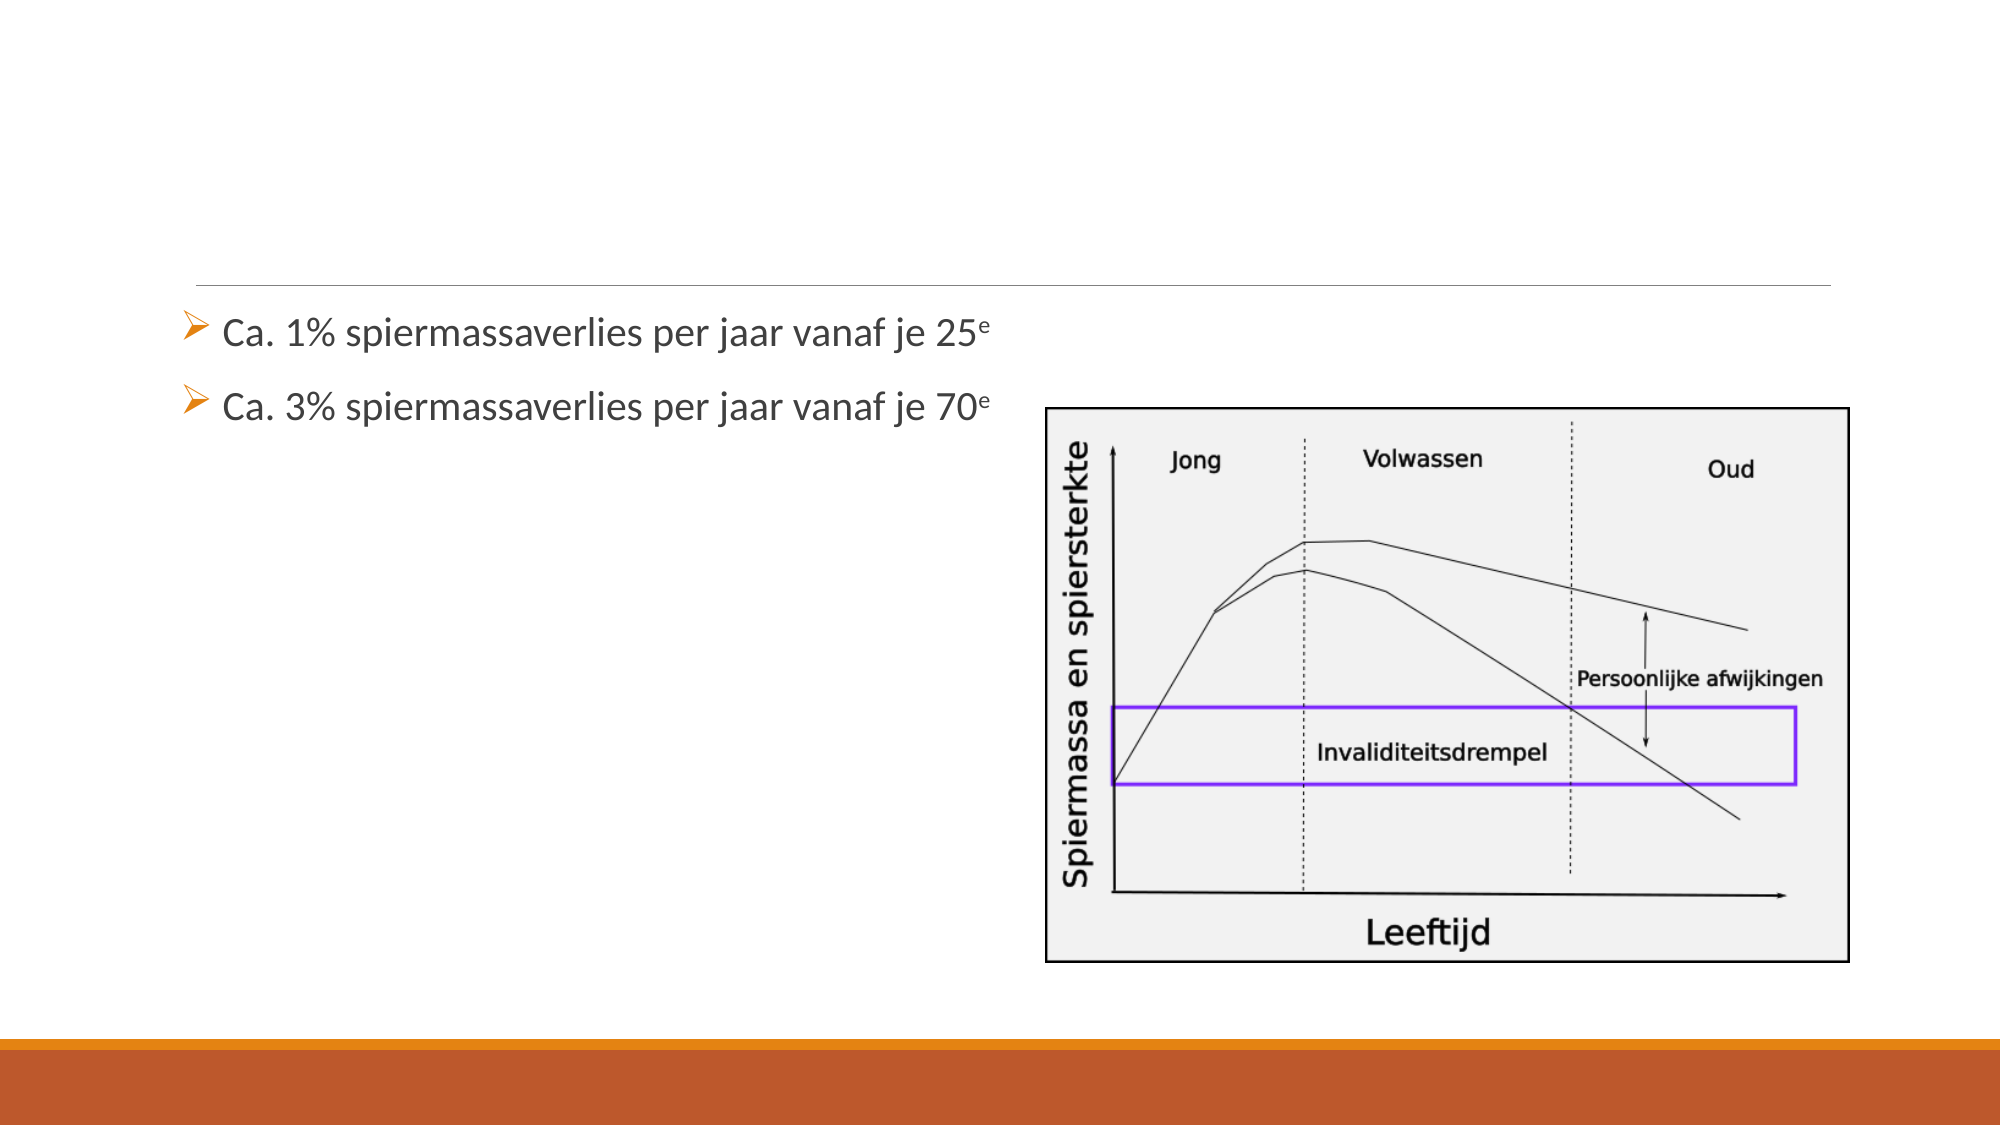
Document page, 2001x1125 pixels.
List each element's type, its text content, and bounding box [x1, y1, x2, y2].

list Ca. 1% spiermassaverlies per jaar vanaf je 25e Ca. 3% spiermassaverlies per jaar vanaf je 70e [180, 302, 1830, 963]
picture [1044, 407, 1850, 964]
